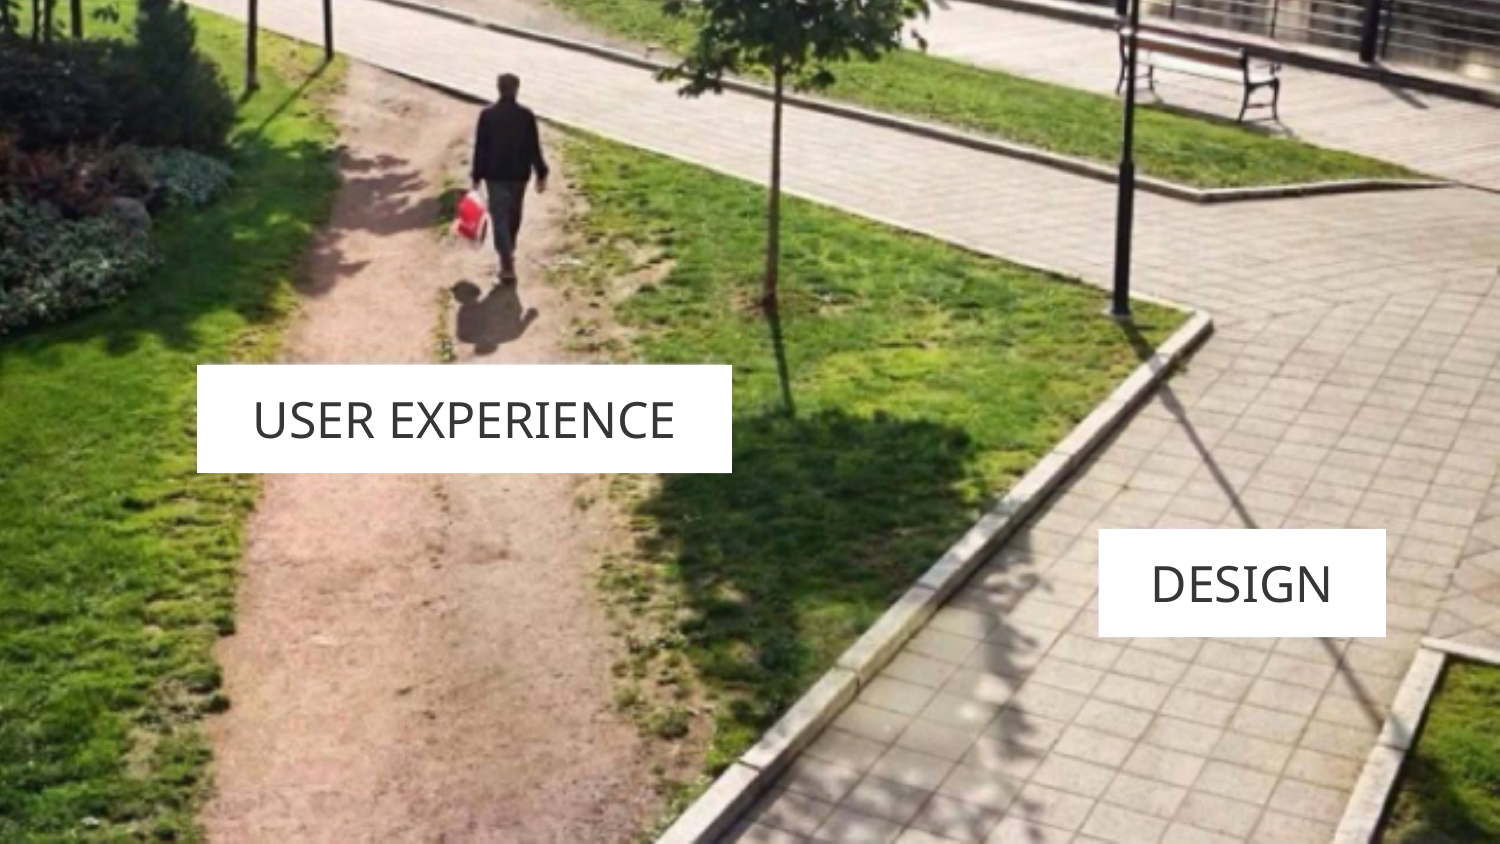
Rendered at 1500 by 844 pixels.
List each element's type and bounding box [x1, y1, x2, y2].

text_box [0, 0, 1500, 844]
